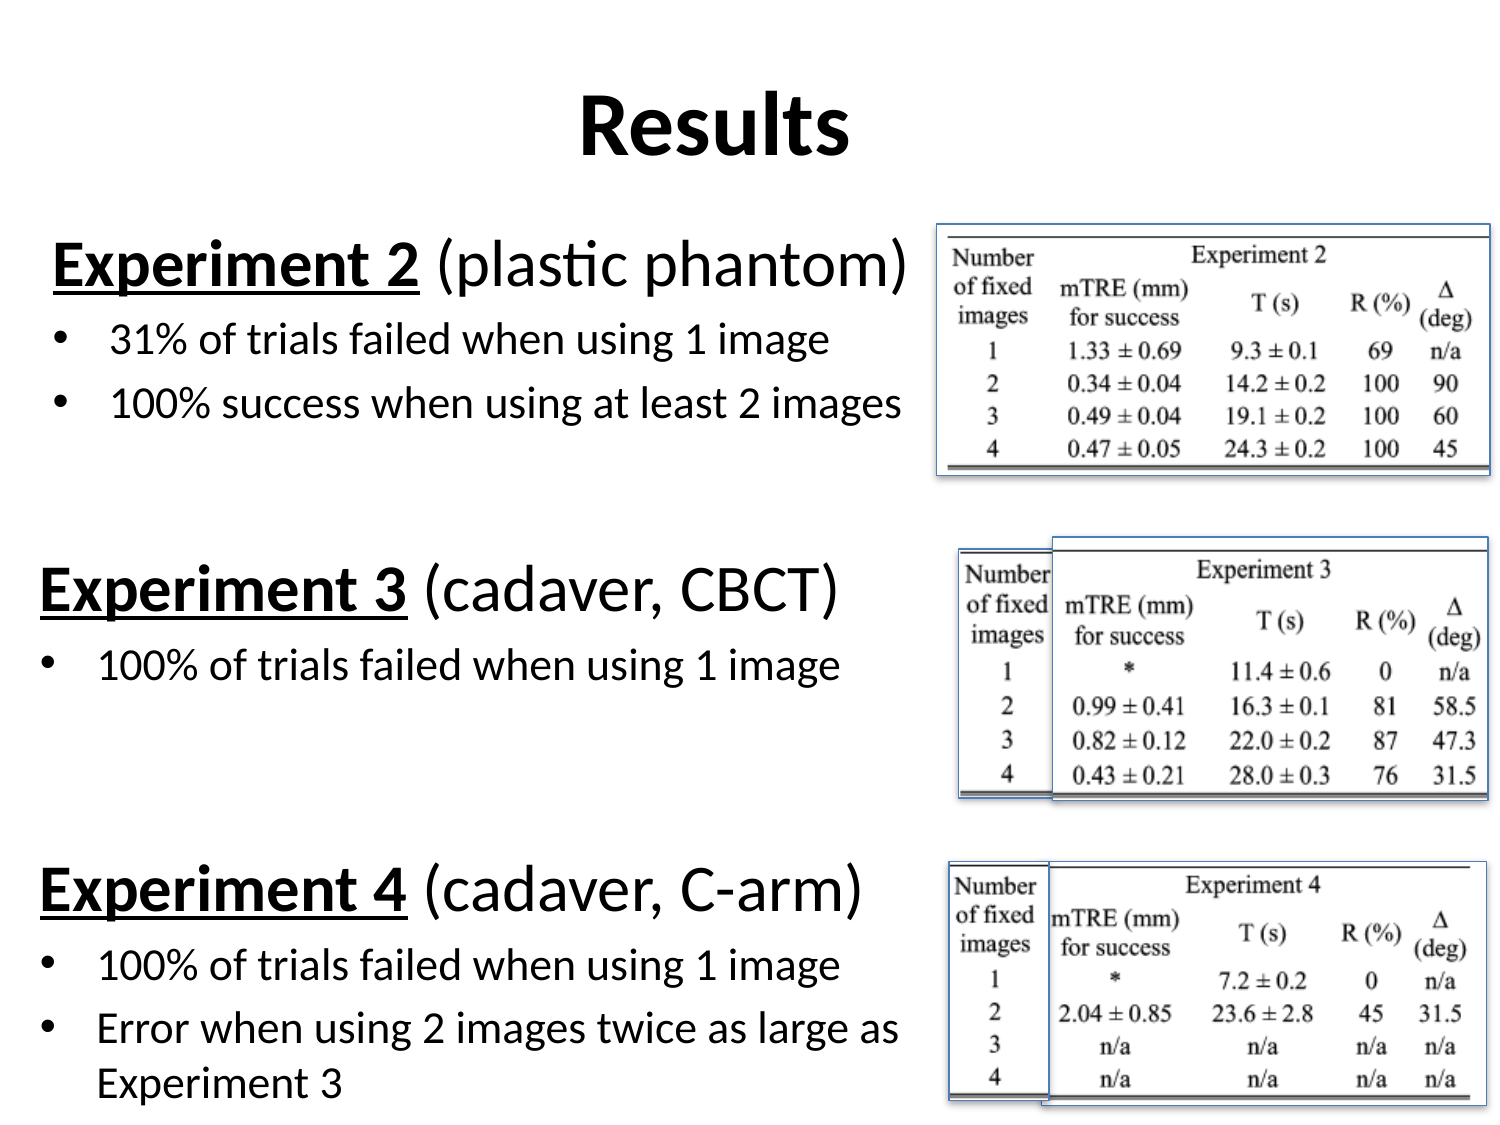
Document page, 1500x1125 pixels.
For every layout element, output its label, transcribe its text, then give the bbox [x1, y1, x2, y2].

text_box Experiment 4 (cadaver, C-arm) 100% of trials failed when using 1 image Error when using 2 images twice as large as Experiment 3 [24, 837, 963, 1125]
text_box Experiment 2 (plastic phantom) 31% of trials failed when using 1 image 100% success when using at least 2 images [37, 212, 975, 500]
list Experiment 3 (cadaver, CBCT) 100% of trials failed when using 1 image [24, 537, 963, 825]
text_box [959, 537, 1488, 801]
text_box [949, 862, 1487, 1105]
title Results [39, 24, 1390, 213]
picture [937, 224, 1490, 476]
